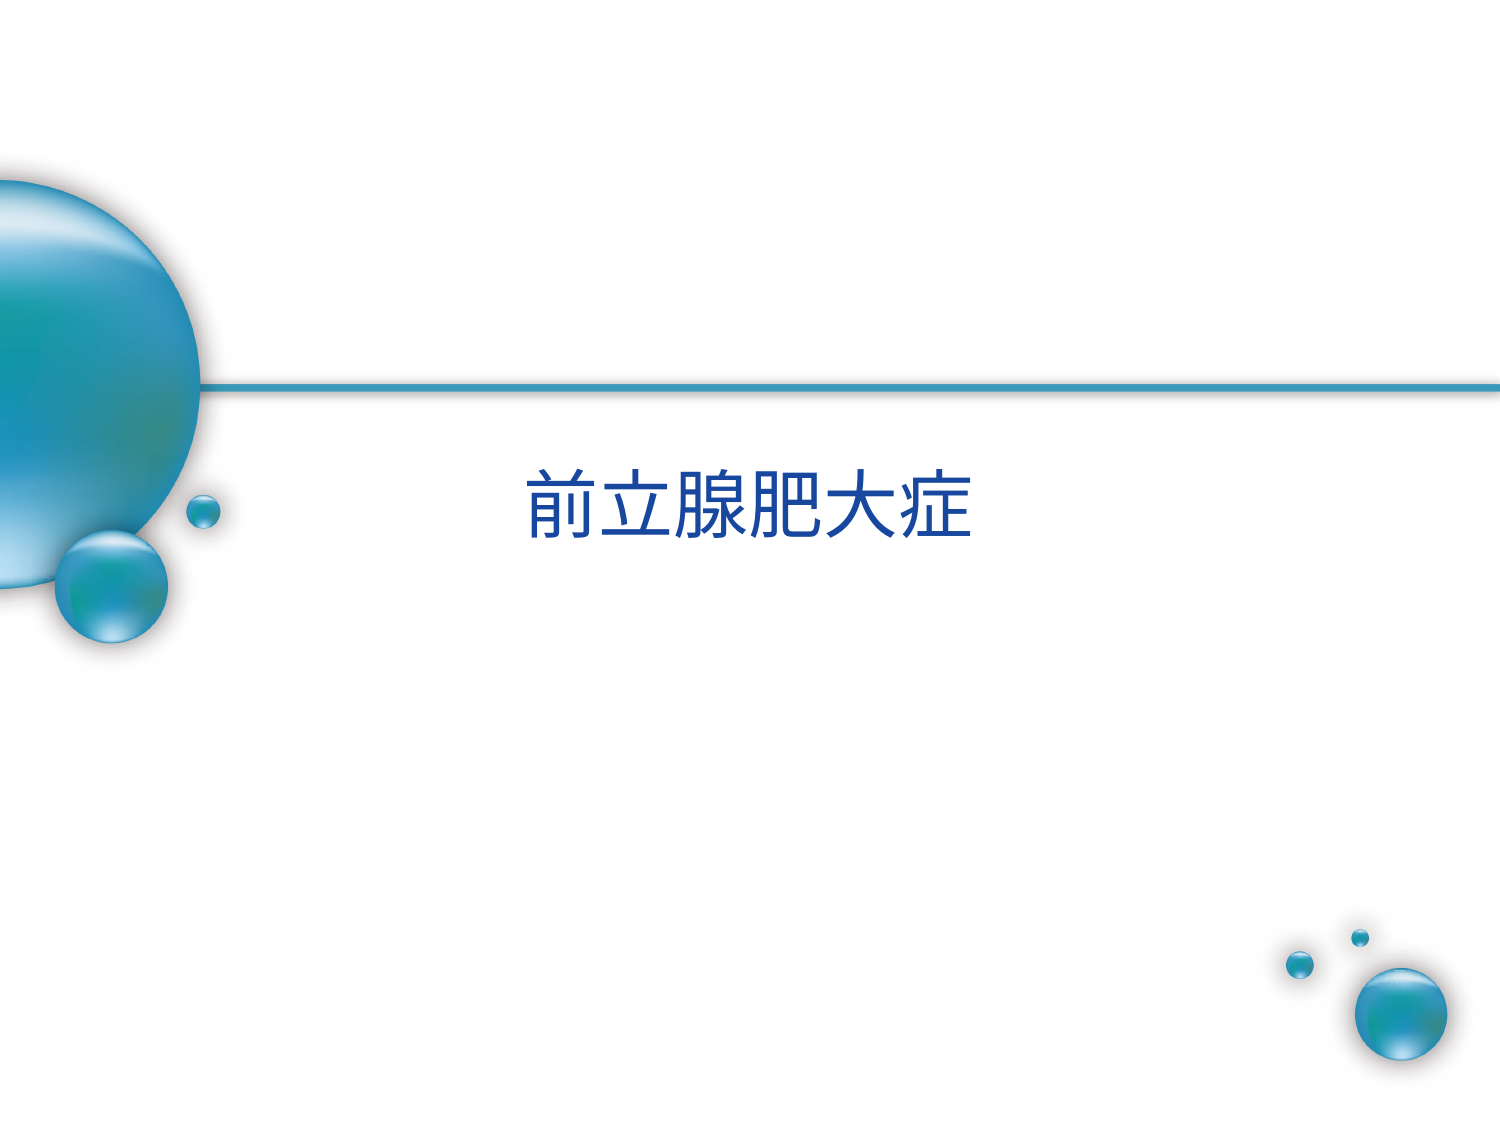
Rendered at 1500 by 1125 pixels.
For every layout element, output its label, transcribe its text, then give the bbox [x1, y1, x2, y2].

title 前立腺肥大症 [57, 373, 1440, 615]
picture [0, 0, 1500, 1125]
